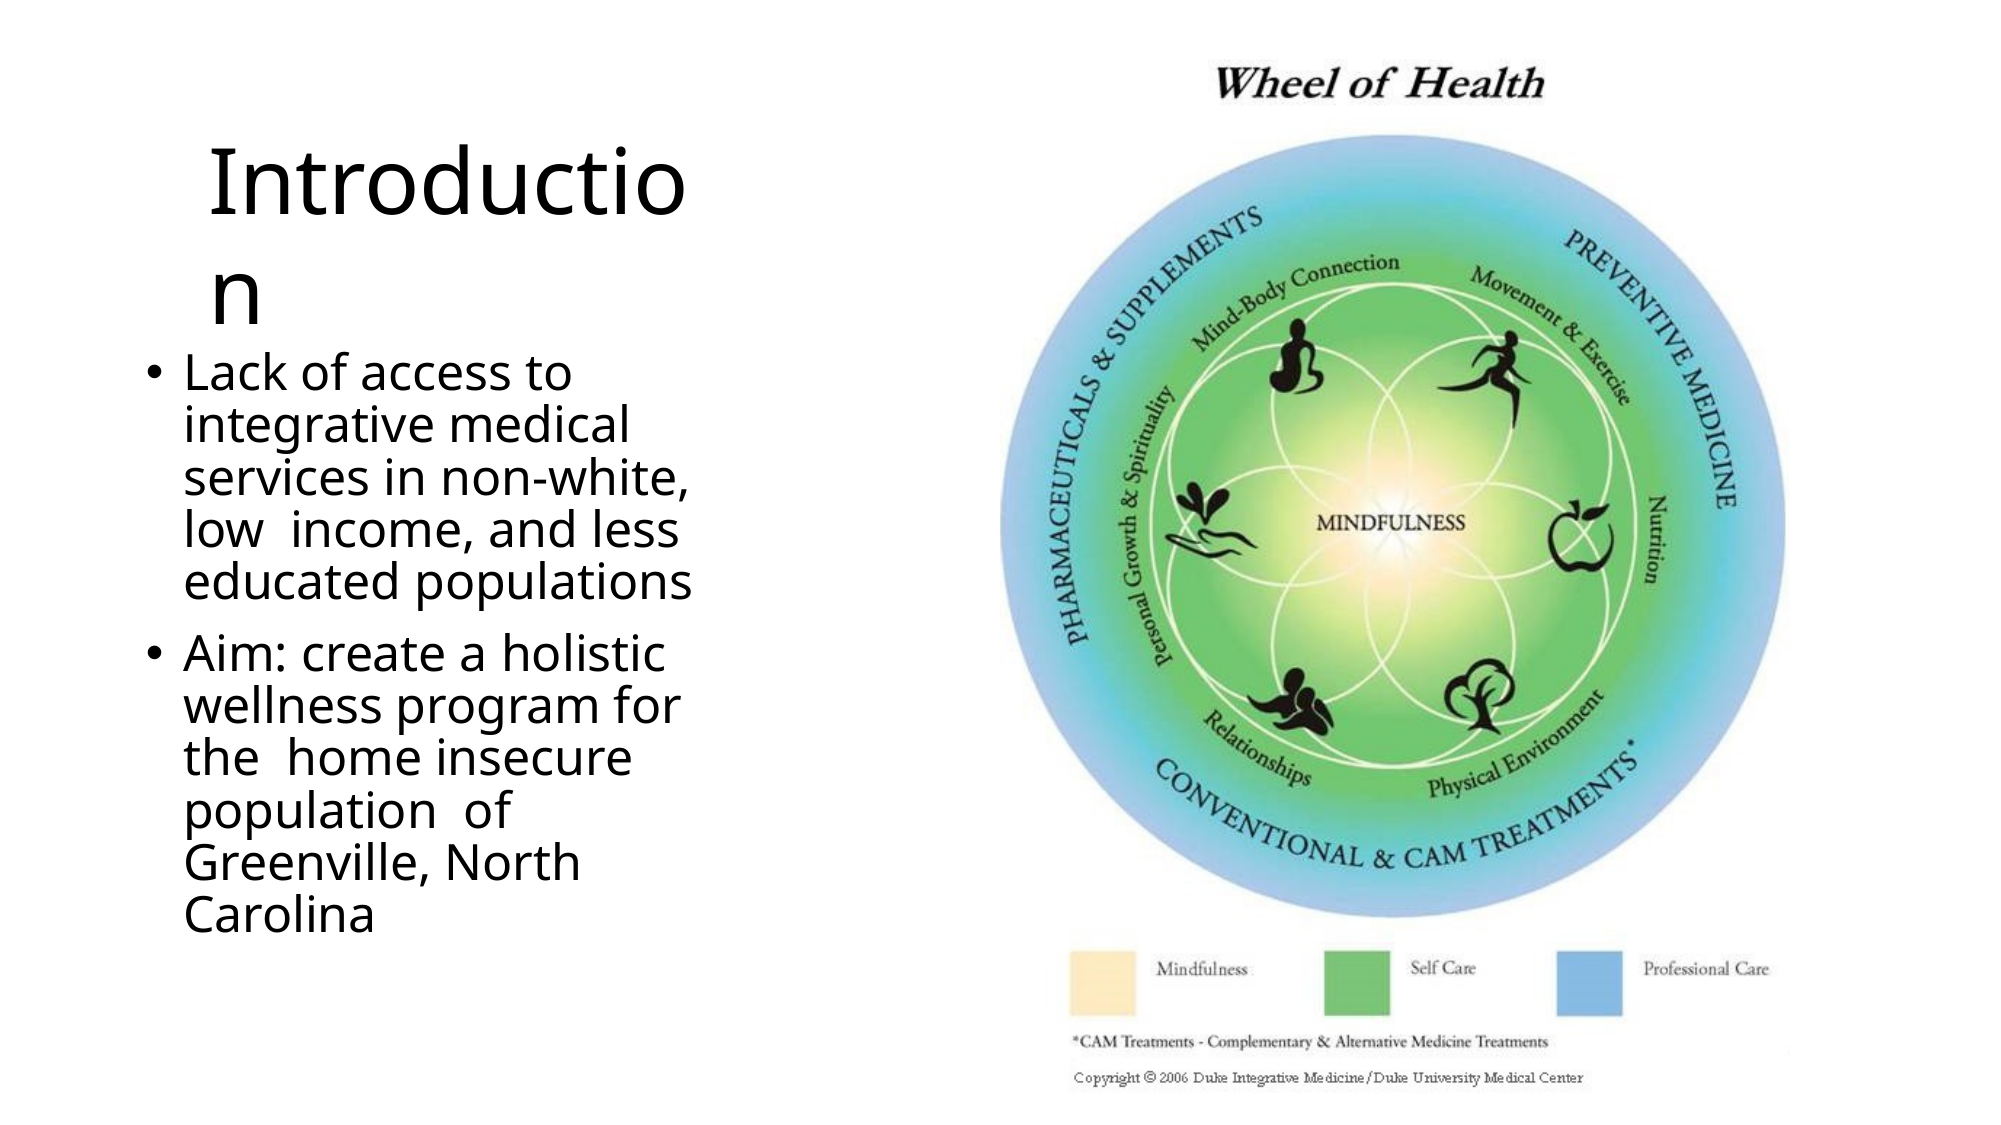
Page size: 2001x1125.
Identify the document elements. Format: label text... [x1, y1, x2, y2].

text_box [999, 59, 1790, 1093]
text_box Lack of access to integrative medical services in non-white, low income, and less educated populations Aim: create a holistic wellness program for the home insecure population of Greenville, North Carolina [143, 339, 774, 943]
title Introduction [206, 120, 716, 339]
